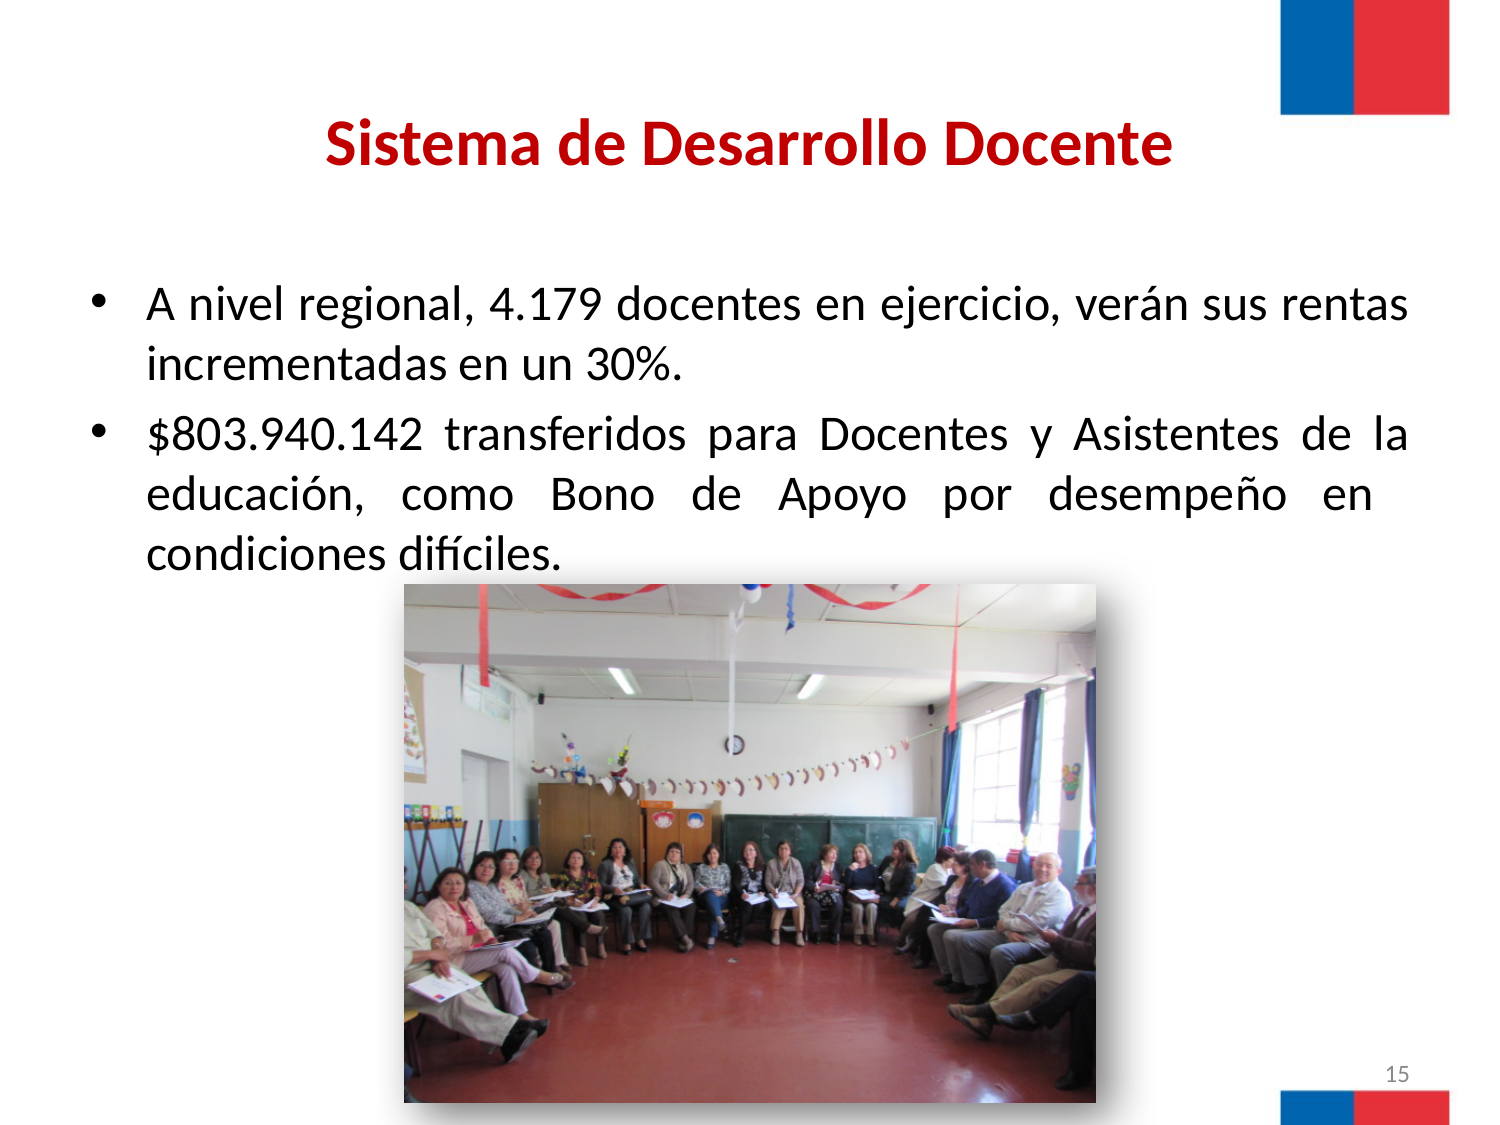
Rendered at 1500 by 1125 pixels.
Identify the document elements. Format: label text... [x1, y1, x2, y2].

list A nivel regional, 4.179 docentes en ejercicio, verán sus rentas incrementadas en un 30%. $803.940.142 transferidos para Docentes y Asistentes de la educación, como Bono de Apoyo por desempeño en condiciones difíciles. [75, 262, 1425, 681]
picture [0, 0, 1500, 1125]
slide_number 15 [1143, 1042, 1425, 1103]
title Sistema de Desarrollo Docente [75, 45, 1425, 233]
